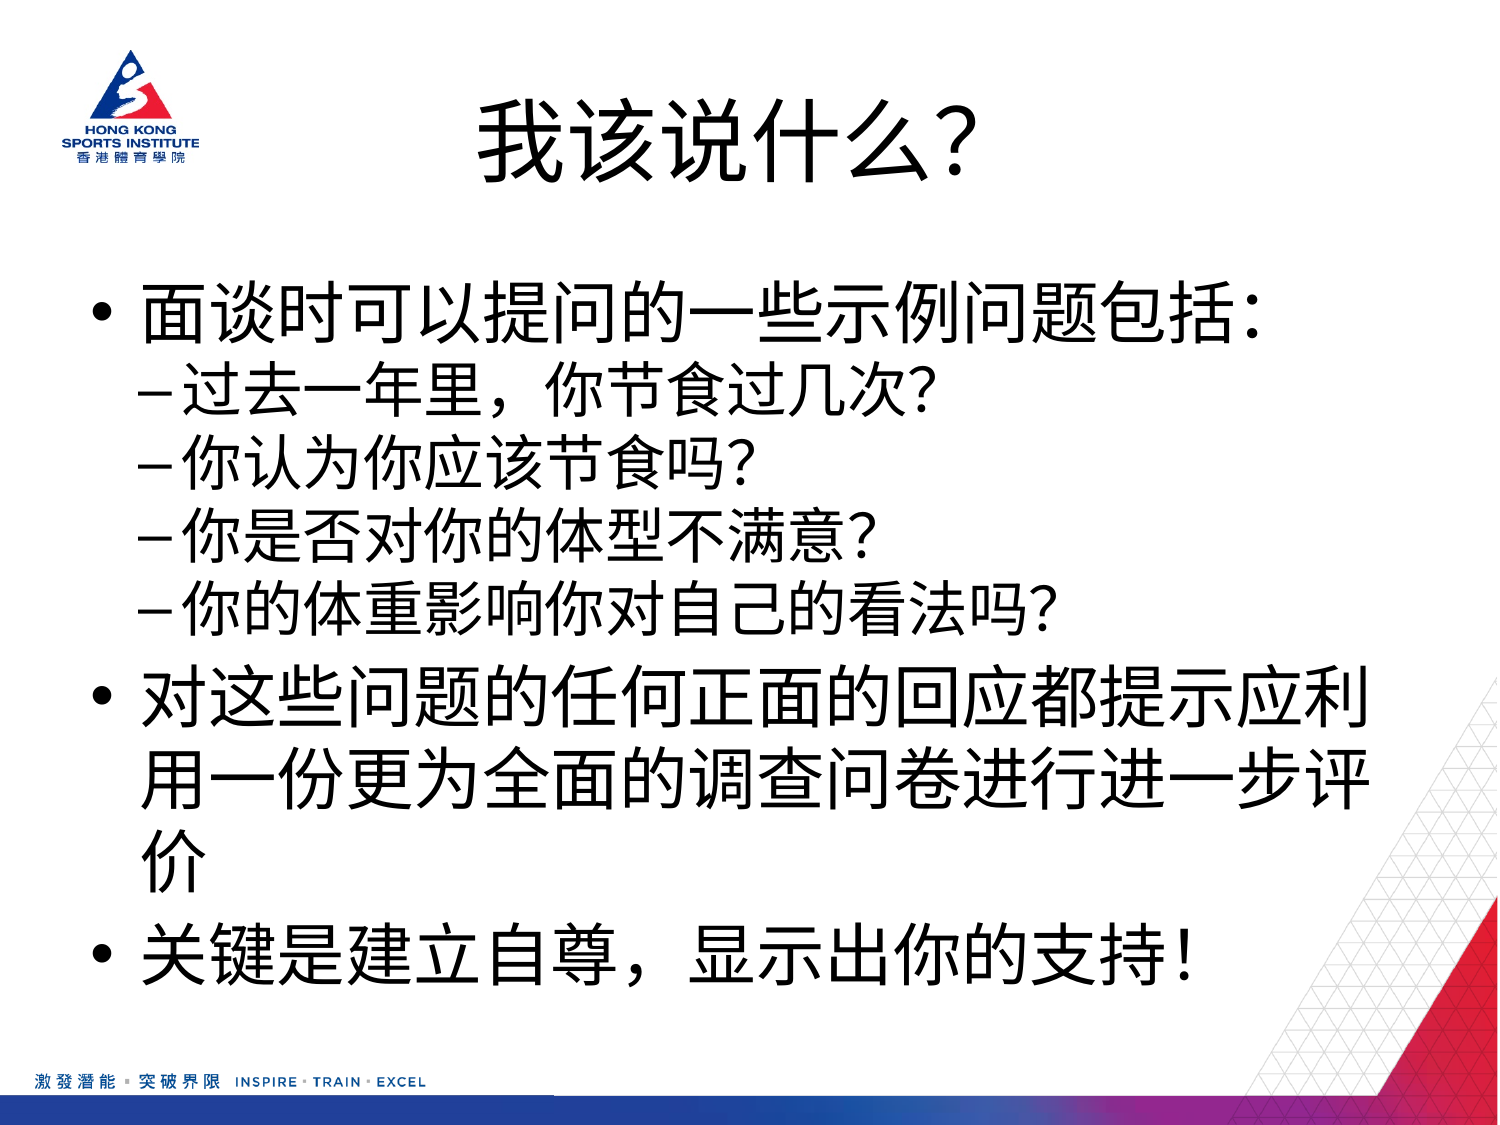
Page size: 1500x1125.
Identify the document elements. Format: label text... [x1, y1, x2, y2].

picture [62, 50, 74, 163]
title 我该说什么？ [74, 44, 1426, 233]
list 面谈时可以提问的一些示例问题包括： 过去一年里，你节食过几次？ 你认为你应该节食吗？ 你是否对你的体型不满意？ 你的体重影响你对自己的看法吗？ 对这些问题的任何正面的回应都提示应利用一份更为全面的调查问卷进行进一步评价 关键是建立自尊，显示出你的支持！ [74, 262, 1426, 1006]
picture [0, 358, 1498, 1125]
